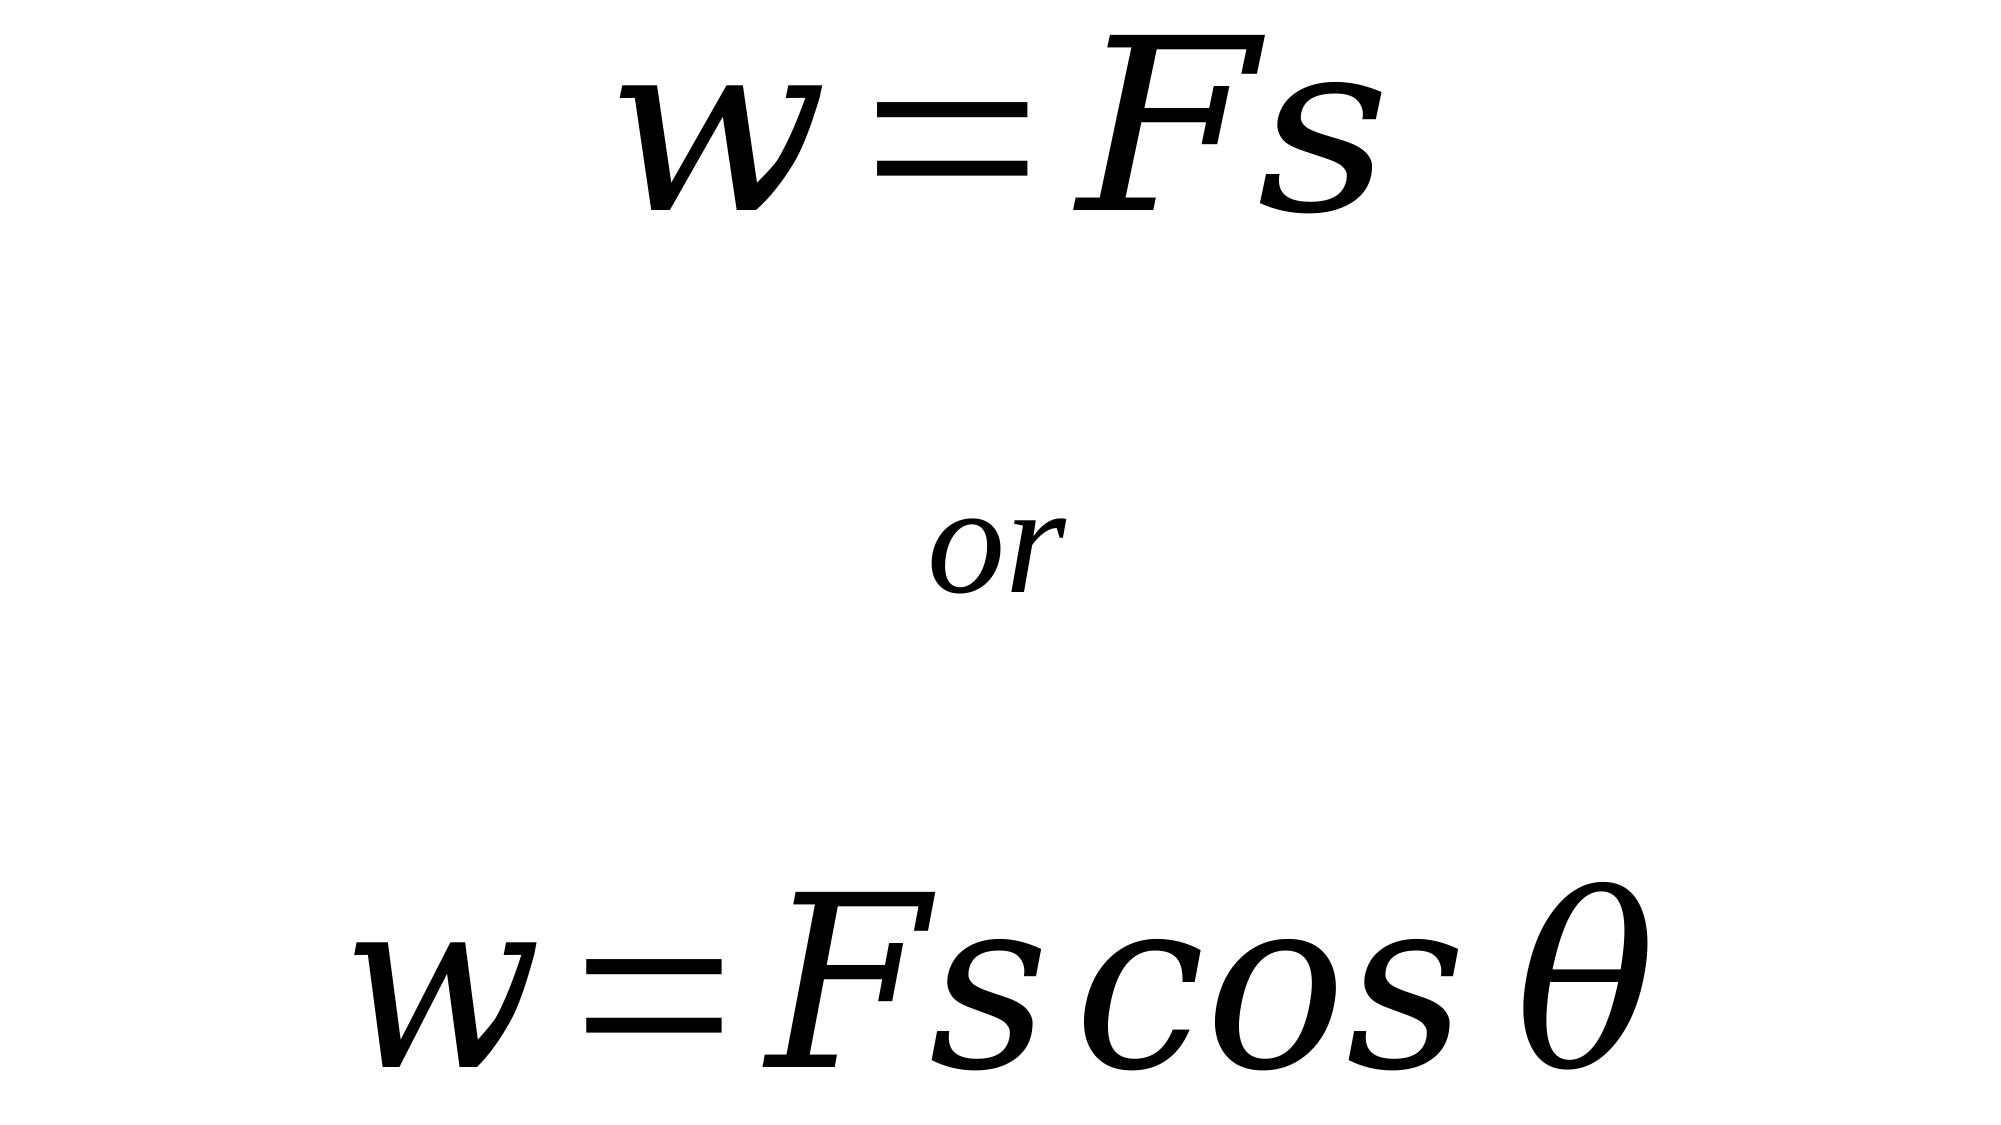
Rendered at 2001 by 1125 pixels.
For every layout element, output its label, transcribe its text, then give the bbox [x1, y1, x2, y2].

text_box or [912, 428, 1088, 631]
